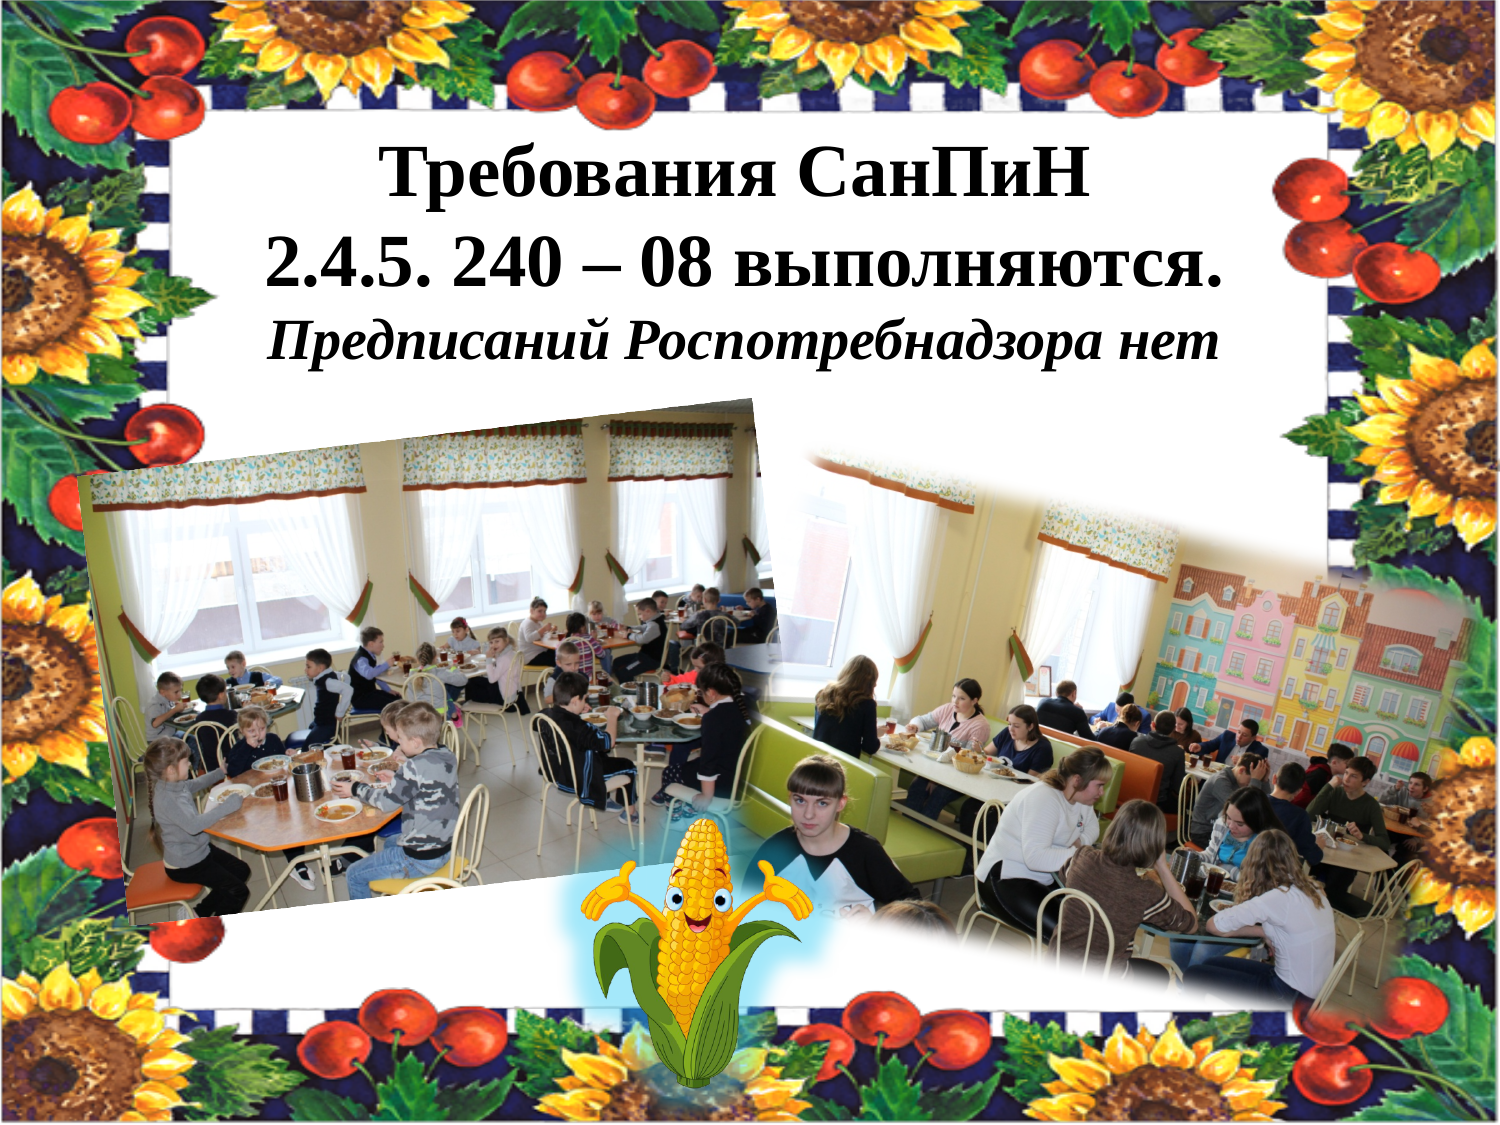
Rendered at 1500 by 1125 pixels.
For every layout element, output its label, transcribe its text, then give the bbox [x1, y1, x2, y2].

picture [0, 0, 1500, 1125]
text_box Требования СанПиН 2.4.5. 240 – 08 выполняются. Предписаний Роспотребнадзора нет [249, 113, 1239, 379]
